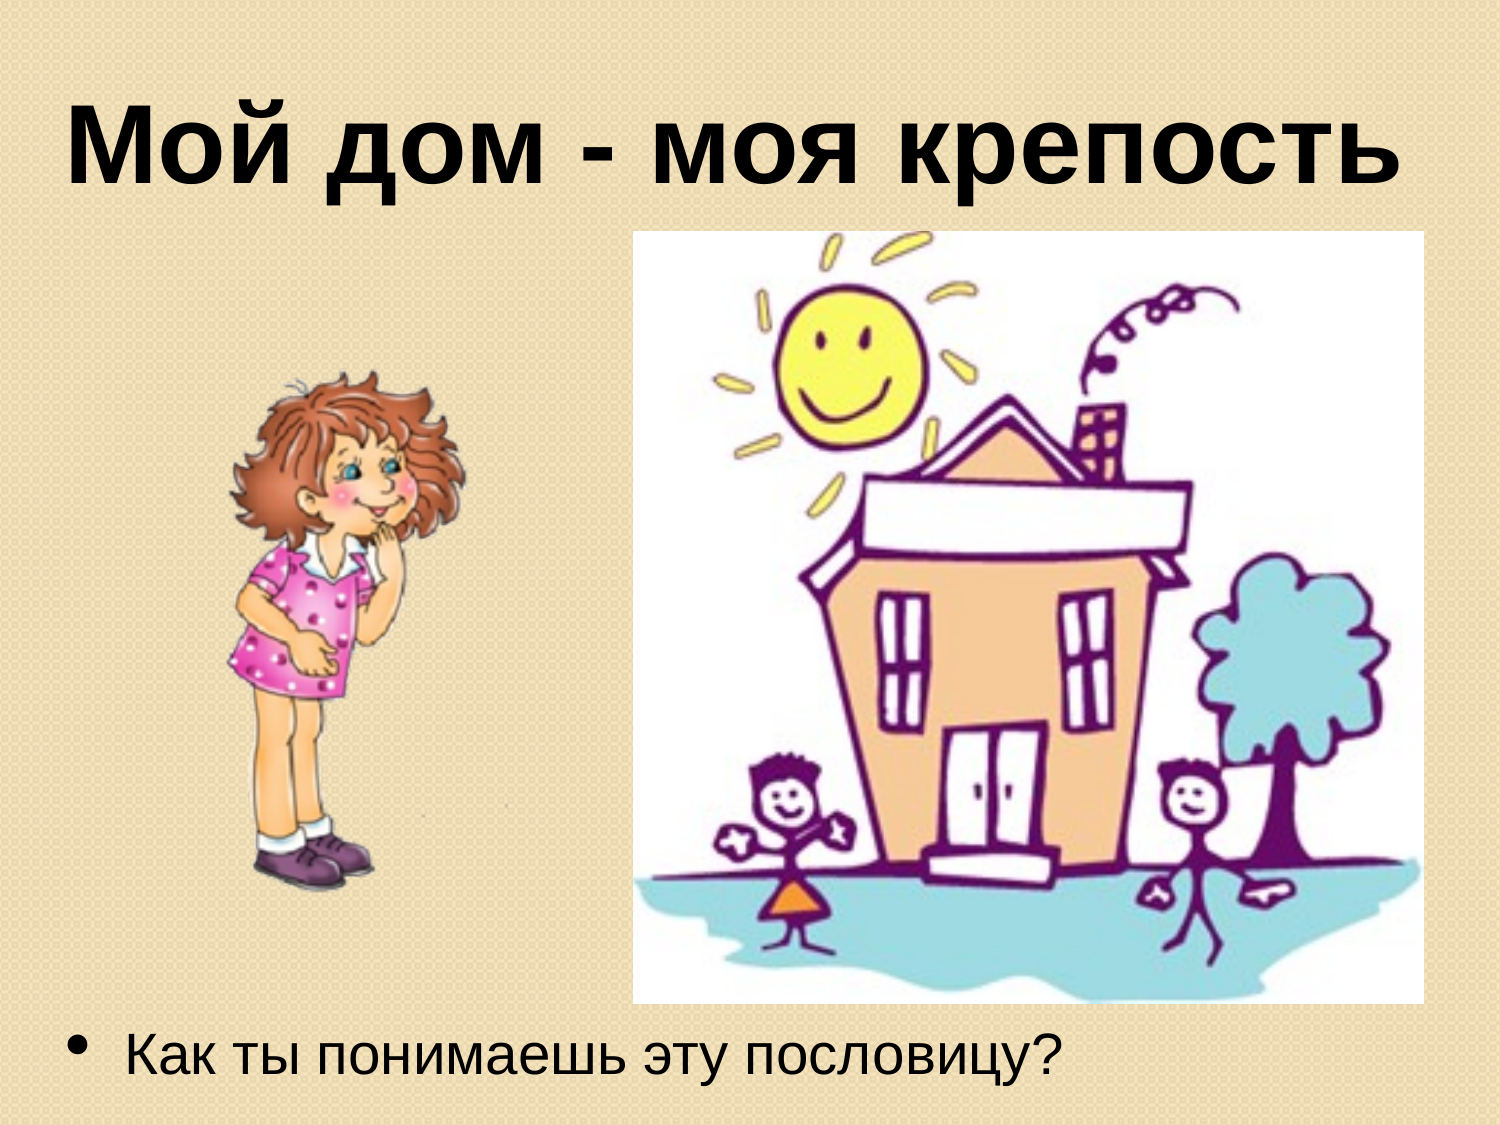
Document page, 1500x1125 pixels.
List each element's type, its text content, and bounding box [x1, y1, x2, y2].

picture [0, 231, 1500, 1125]
text_box Как ты понимаешь эту пословицу? [53, 307, 634, 1012]
text_box Мой дом - моя крепость [0, 0, 1500, 278]
